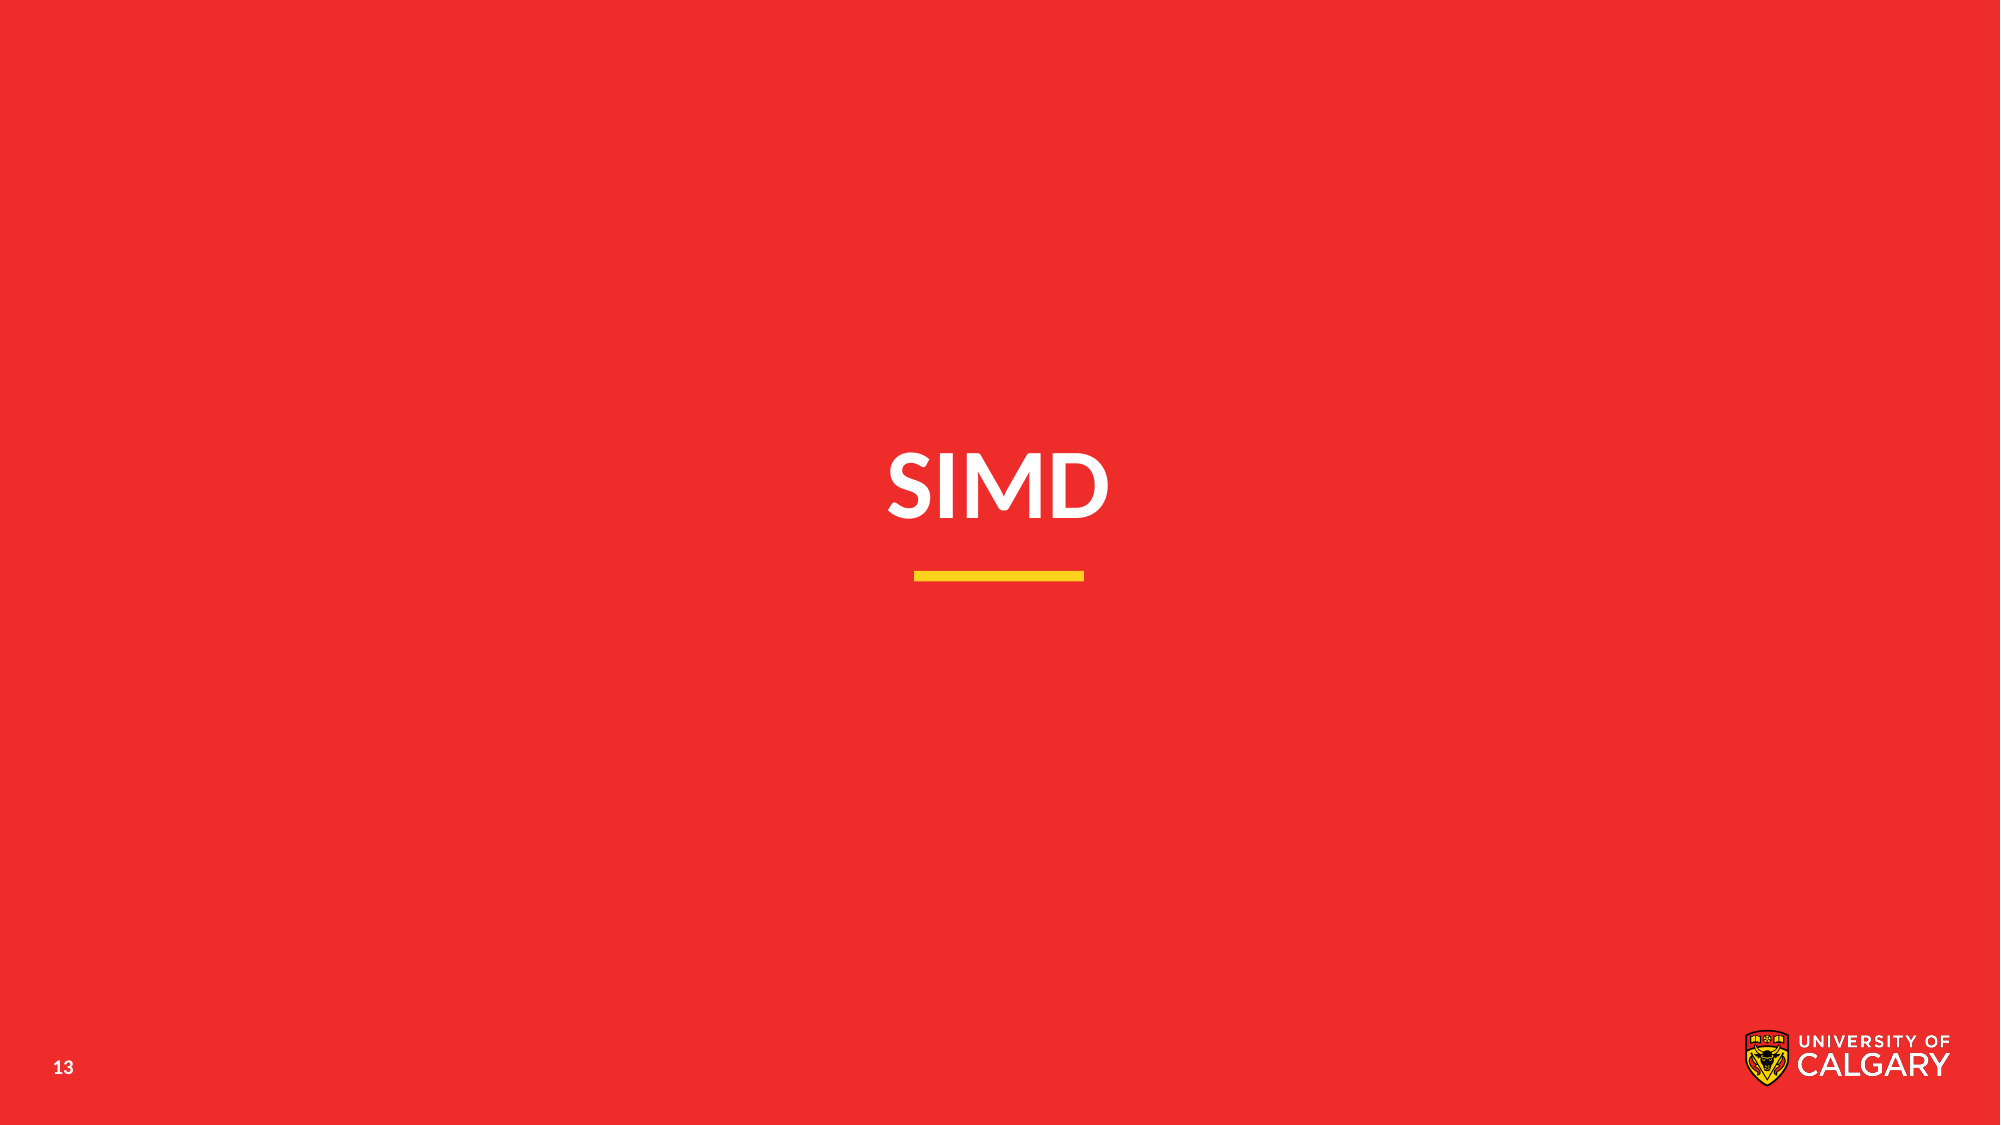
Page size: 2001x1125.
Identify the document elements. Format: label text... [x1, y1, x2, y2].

title SIMD [136, 301, 1862, 548]
picture [1722, 1012, 1973, 1099]
